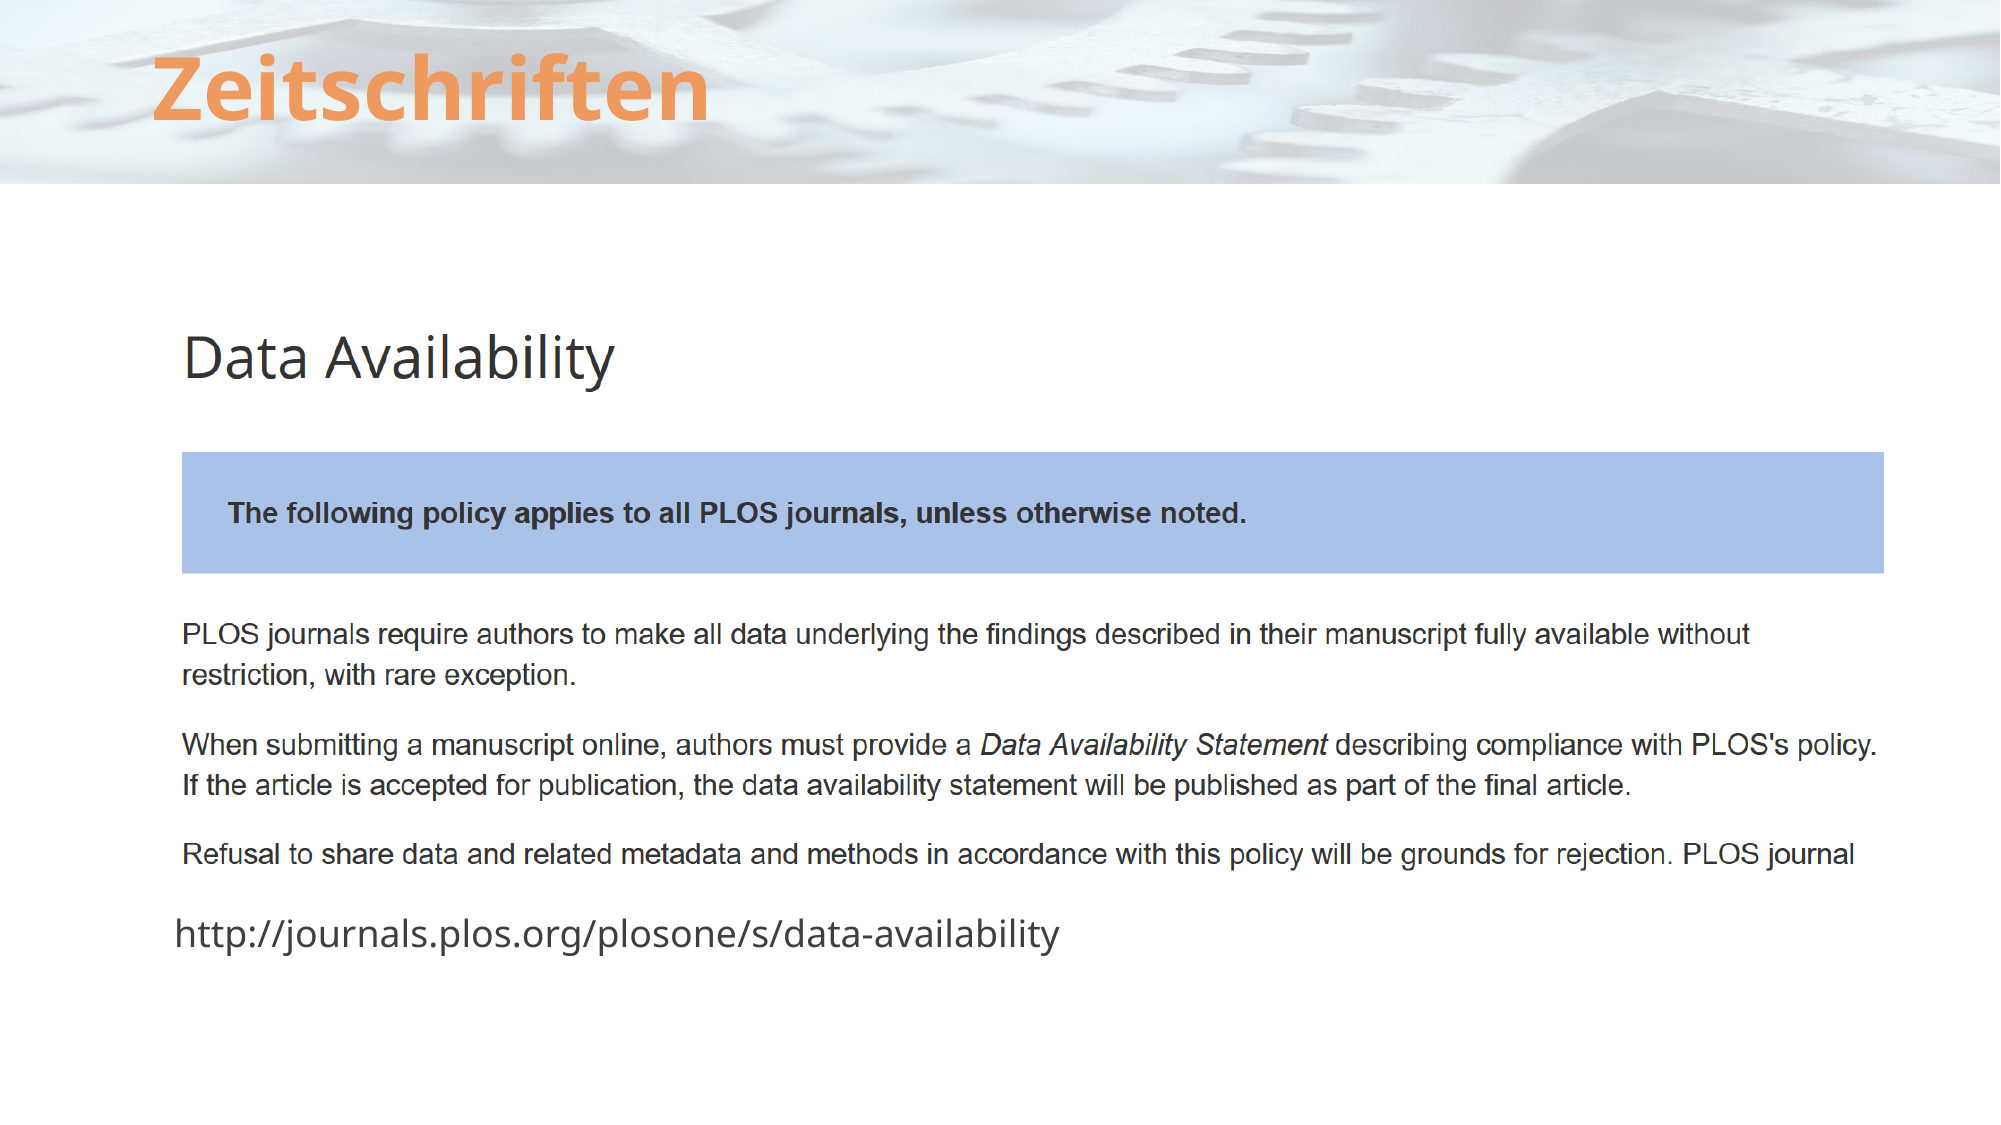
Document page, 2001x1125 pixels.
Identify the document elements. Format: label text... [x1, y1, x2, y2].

picture [155, 302, 1885, 879]
text_box http://journals.plos.org/plosone/s/data-availability [159, 902, 1076, 962]
title Zeitschriften [137, 27, 1863, 157]
